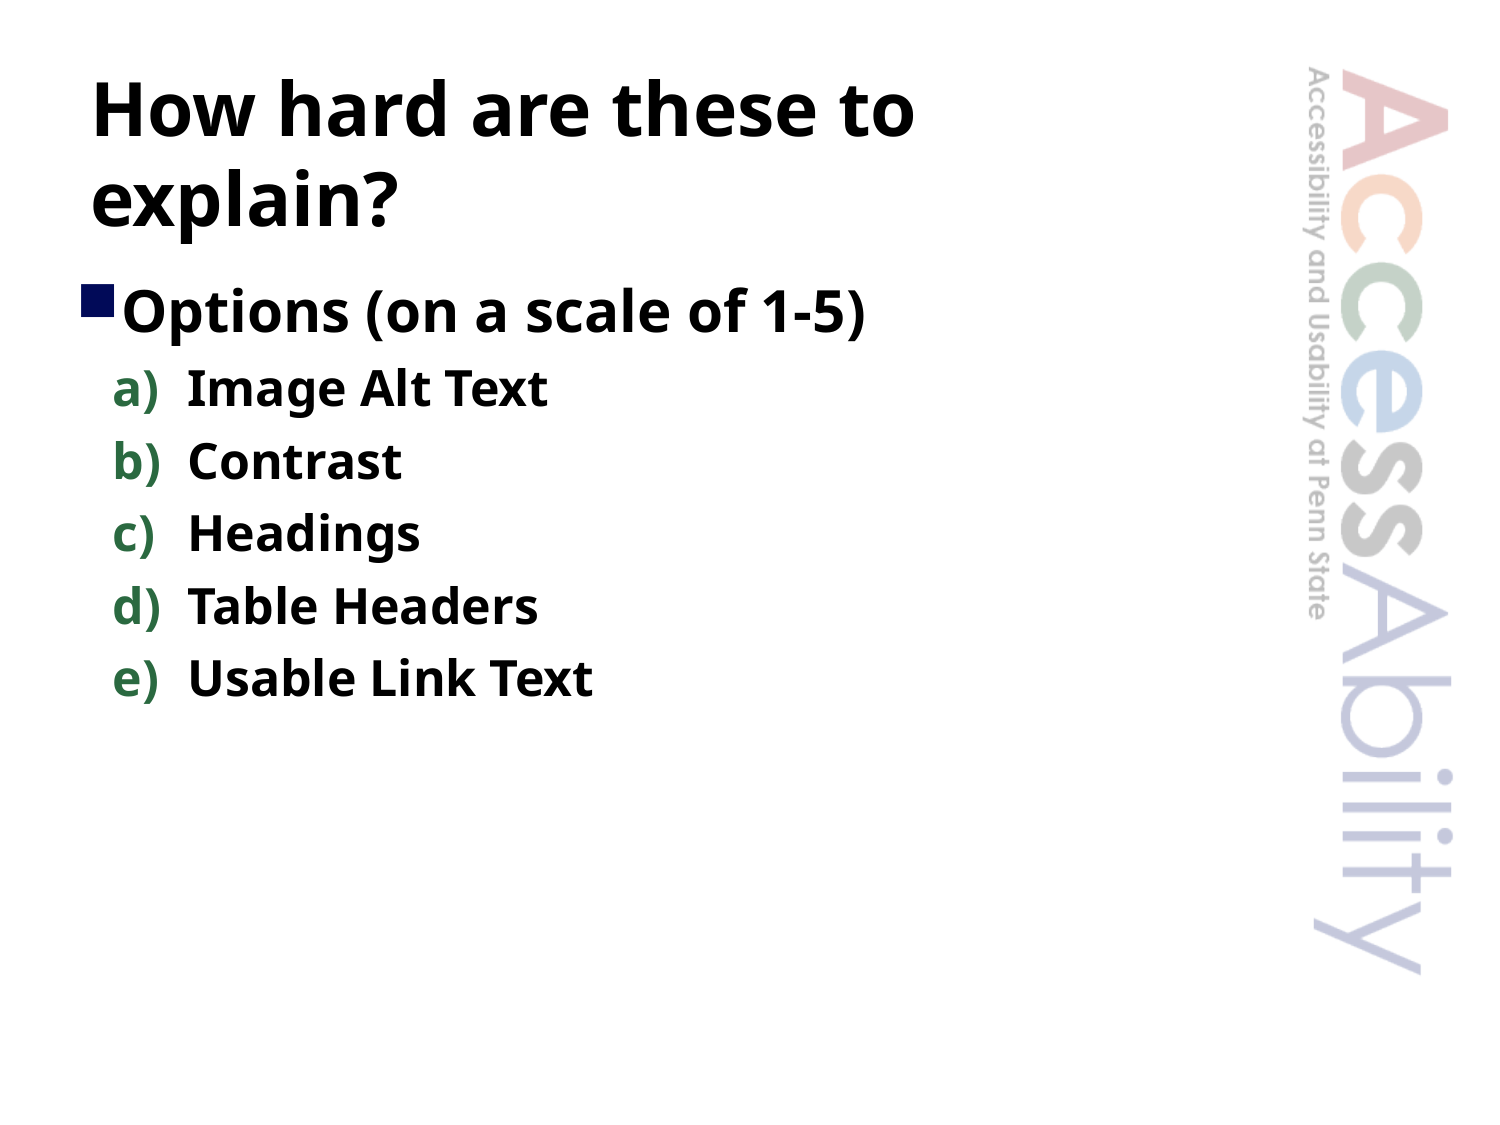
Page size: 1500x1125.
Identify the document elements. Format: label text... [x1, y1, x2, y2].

title How hard are these to explain? [75, 61, 1259, 250]
list Options (on a scale of 1-5) Image Alt Text Contrast Headings Table Headers Usable Link Text [75, 274, 1259, 1021]
